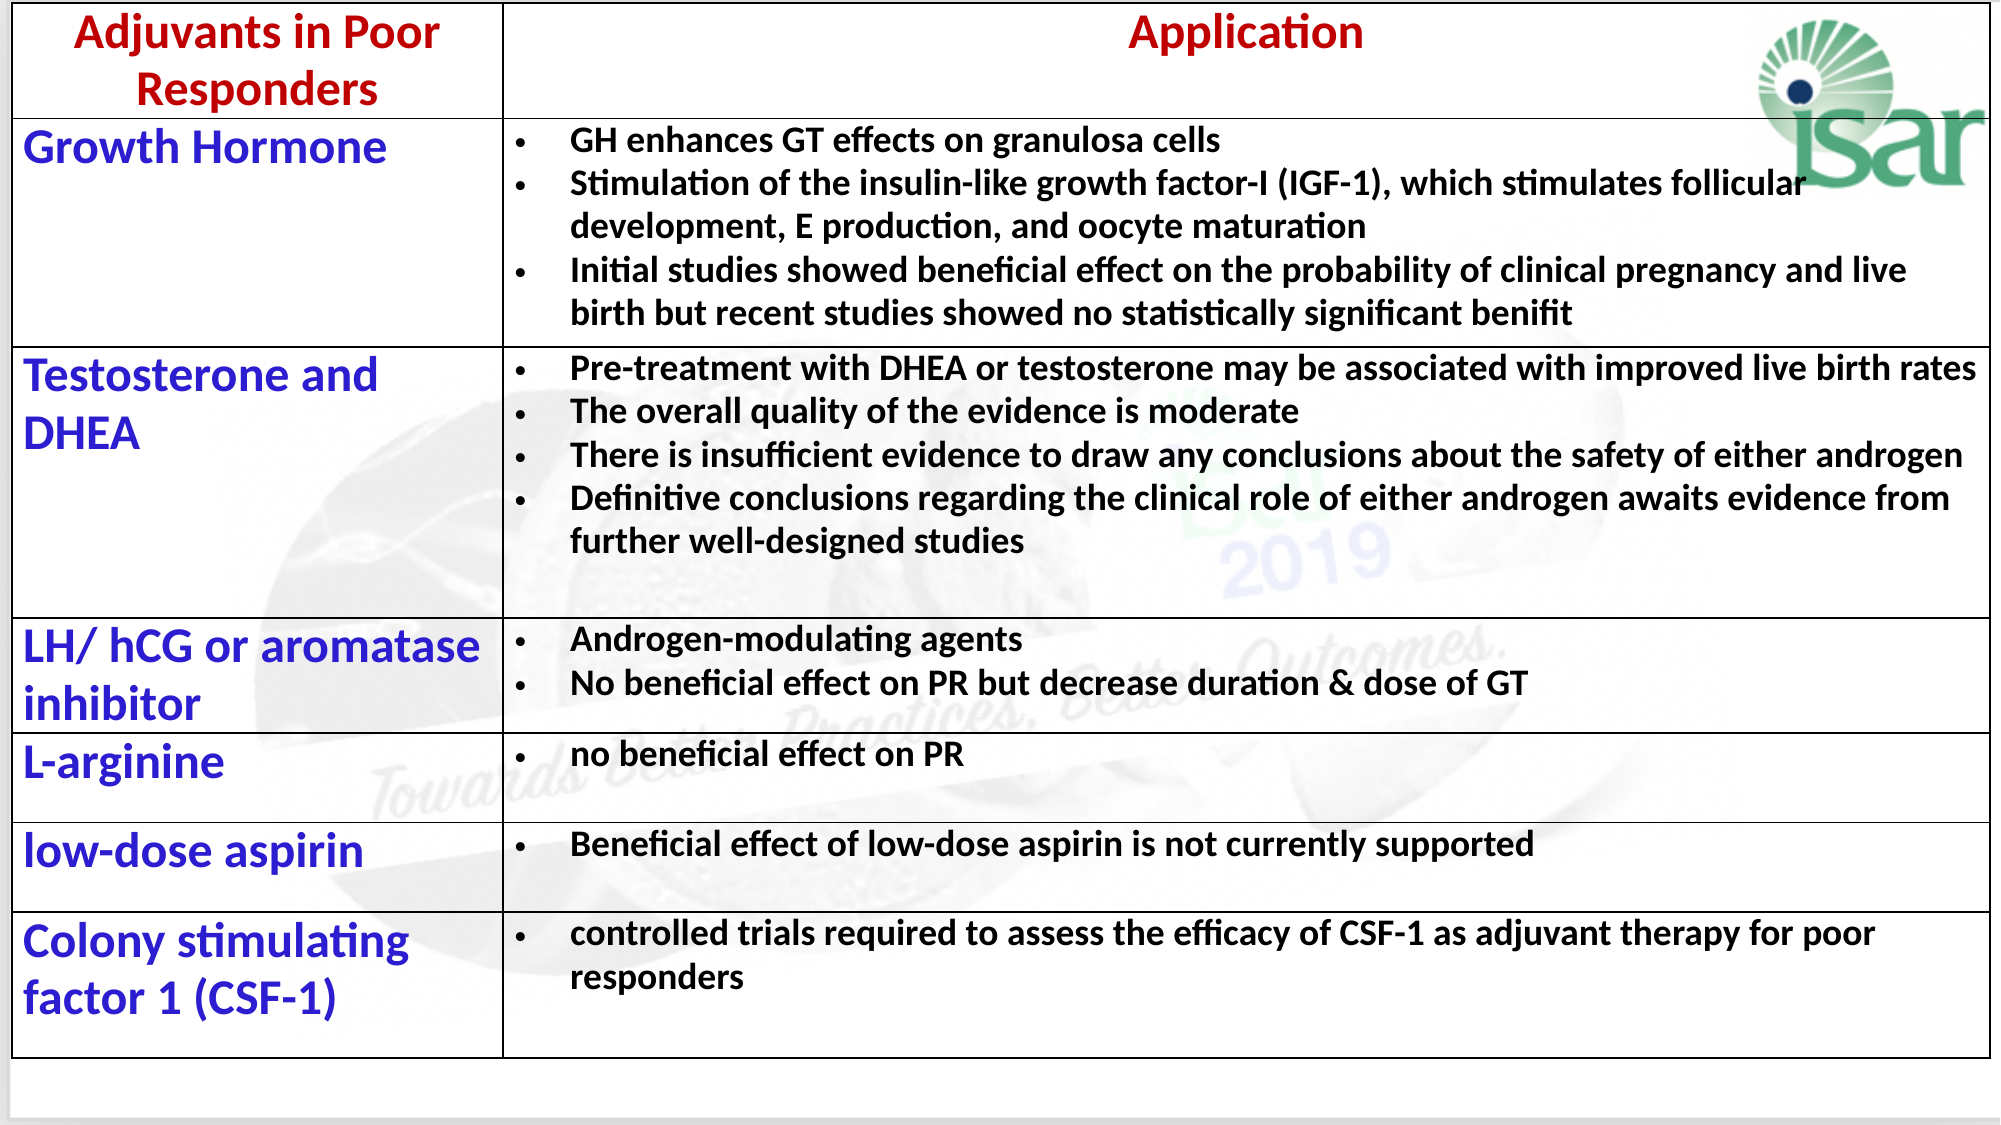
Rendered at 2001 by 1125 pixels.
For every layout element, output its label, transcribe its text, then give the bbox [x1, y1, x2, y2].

table_cell no beneficial effect on PR [504, 734, 1989, 822]
table_cell low-dose aspirin [13, 823, 502, 911]
table_cell L-arginine [13, 734, 502, 822]
table_header Application [504, 4, 1989, 118]
table_cell controlled trials required to assess the efficacy of CSF-1 as adjuvant therapy for poor responders [504, 913, 1989, 1057]
table_cell Colony stimulating factor 1 (CSF-1) [13, 913, 502, 1057]
table_cell Growth Hormone [13, 119, 502, 346]
table_cell Testosterone and DHEA [13, 348, 502, 617]
table_cell Beneficial effect of low-dose aspirin is not currently supported [504, 823, 1989, 911]
table_cell GH enhances GT effects on granulosa cells Stimulation of the insulin-like growth factor-I (IGF-1), which stimulates follicular development, E production, and oocyte maturation Initial studies showed beneficial effect on the probability of clinical pregnancy and live birth but recent studies showed no statistically significant benifit [504, 119, 1989, 346]
table_cell Pre-treatment with DHEA or testosterone may be associated with improved live birth rates The overall quality of the evidence is moderate There is insufficient evidence to draw any conclusions about the safety of either androgen Definitive conclusions regarding the clinical role of either androgen awaits evidence from further well-designed studies [504, 348, 1989, 617]
table_cell LH/ hCG or aromatase inhibitor [13, 619, 502, 732]
table_cell Androgen-modulating agents No beneficial effect on PR but decrease duration & dose of GT [504, 619, 1989, 732]
picture [0, 0, 2001, 1125]
table_header Adjuvants in Poor Responders [13, 4, 502, 118]
